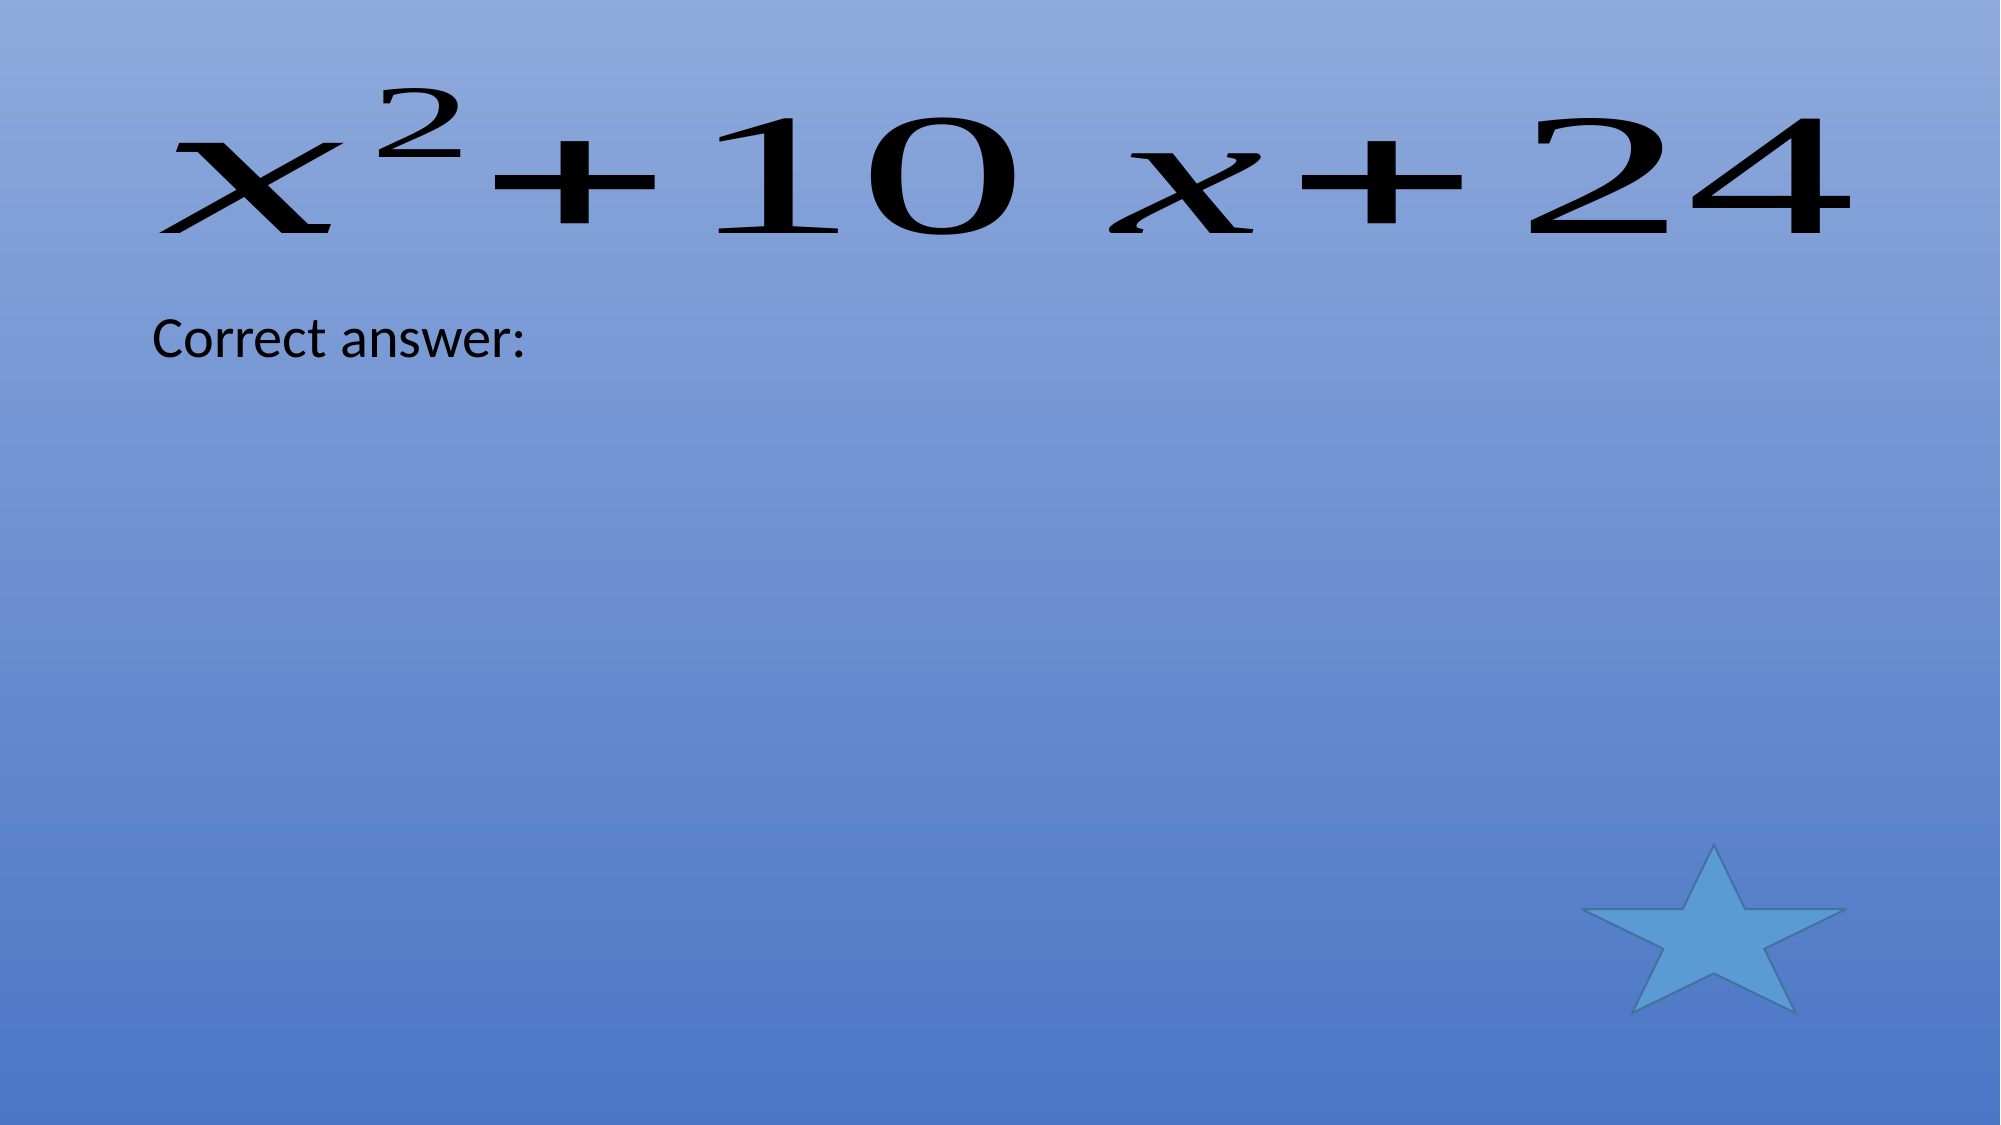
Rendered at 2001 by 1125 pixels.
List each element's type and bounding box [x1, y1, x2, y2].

text_box [1581, 842, 1847, 1016]
